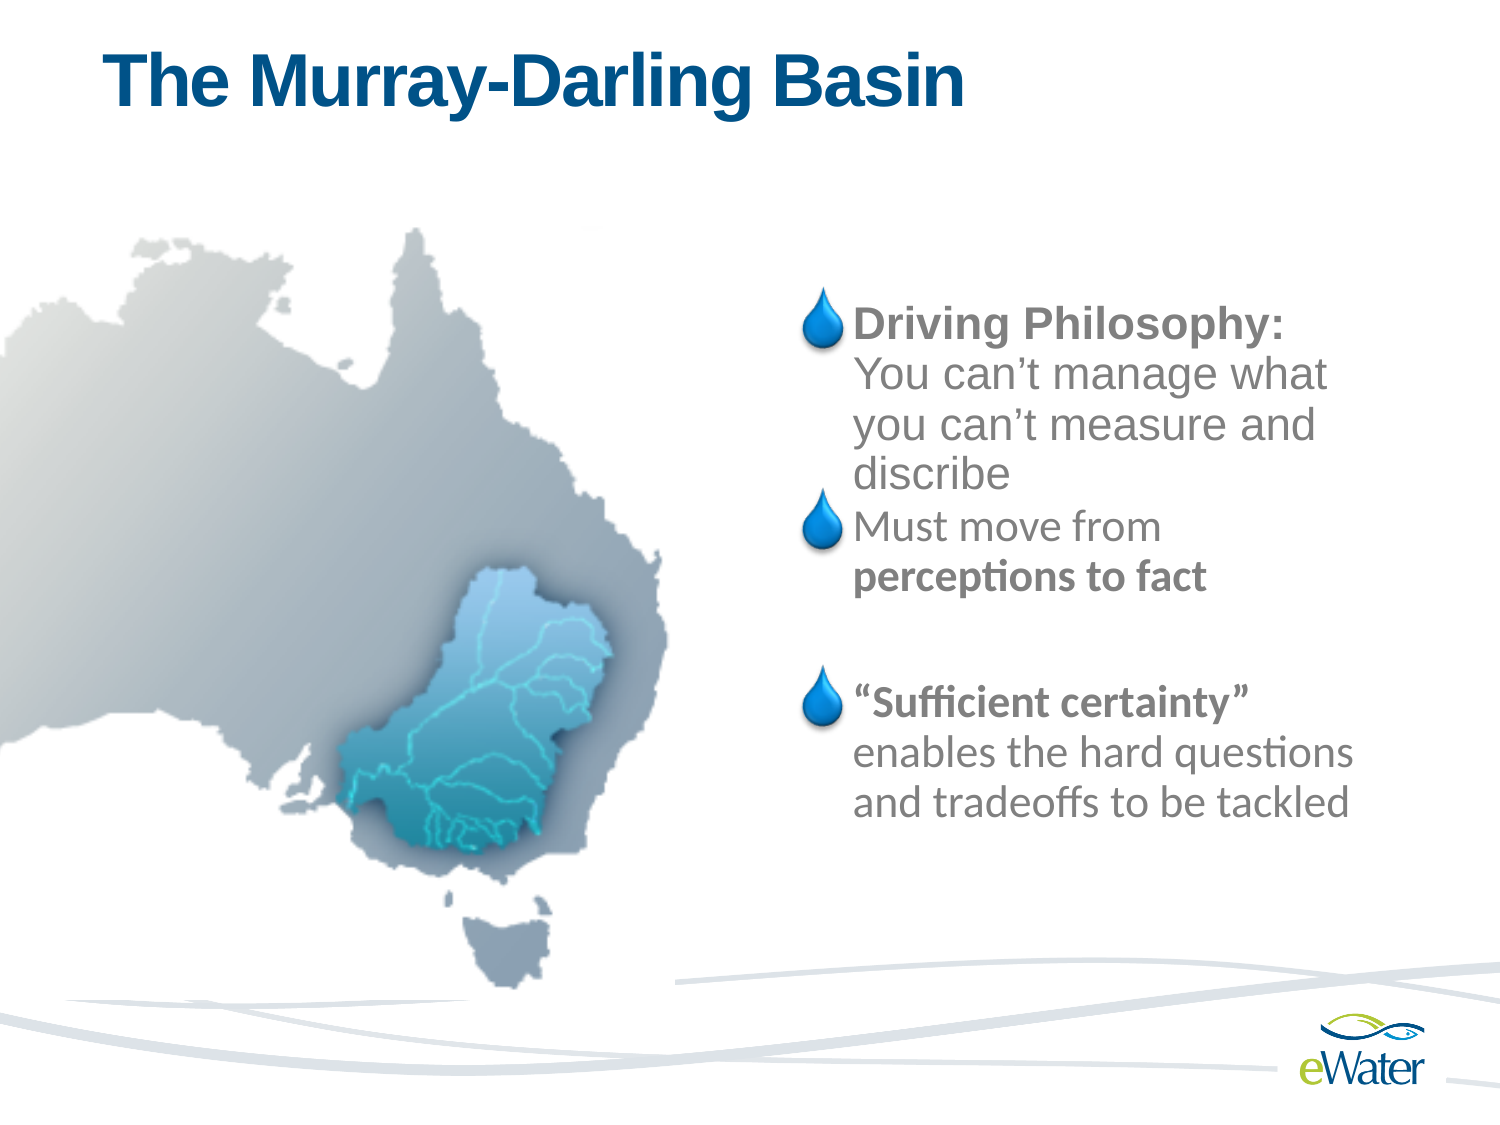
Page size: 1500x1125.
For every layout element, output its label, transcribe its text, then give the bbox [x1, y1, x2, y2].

text_box Must move from perceptions to fact [785, 492, 1388, 599]
picture [793, 659, 852, 740]
text_box “Sufficient certainty” enables the hard questions and tradeoffs to be tackled [785, 668, 1388, 811]
subtitle Driving Philosophy: You can’t manage what you can’t measure and discribe [784, 290, 1389, 493]
picture [793, 482, 852, 563]
picture [793, 281, 853, 362]
picture [0, 225, 1500, 1125]
title The Murray-Darling Basin [93, 42, 1500, 150]
